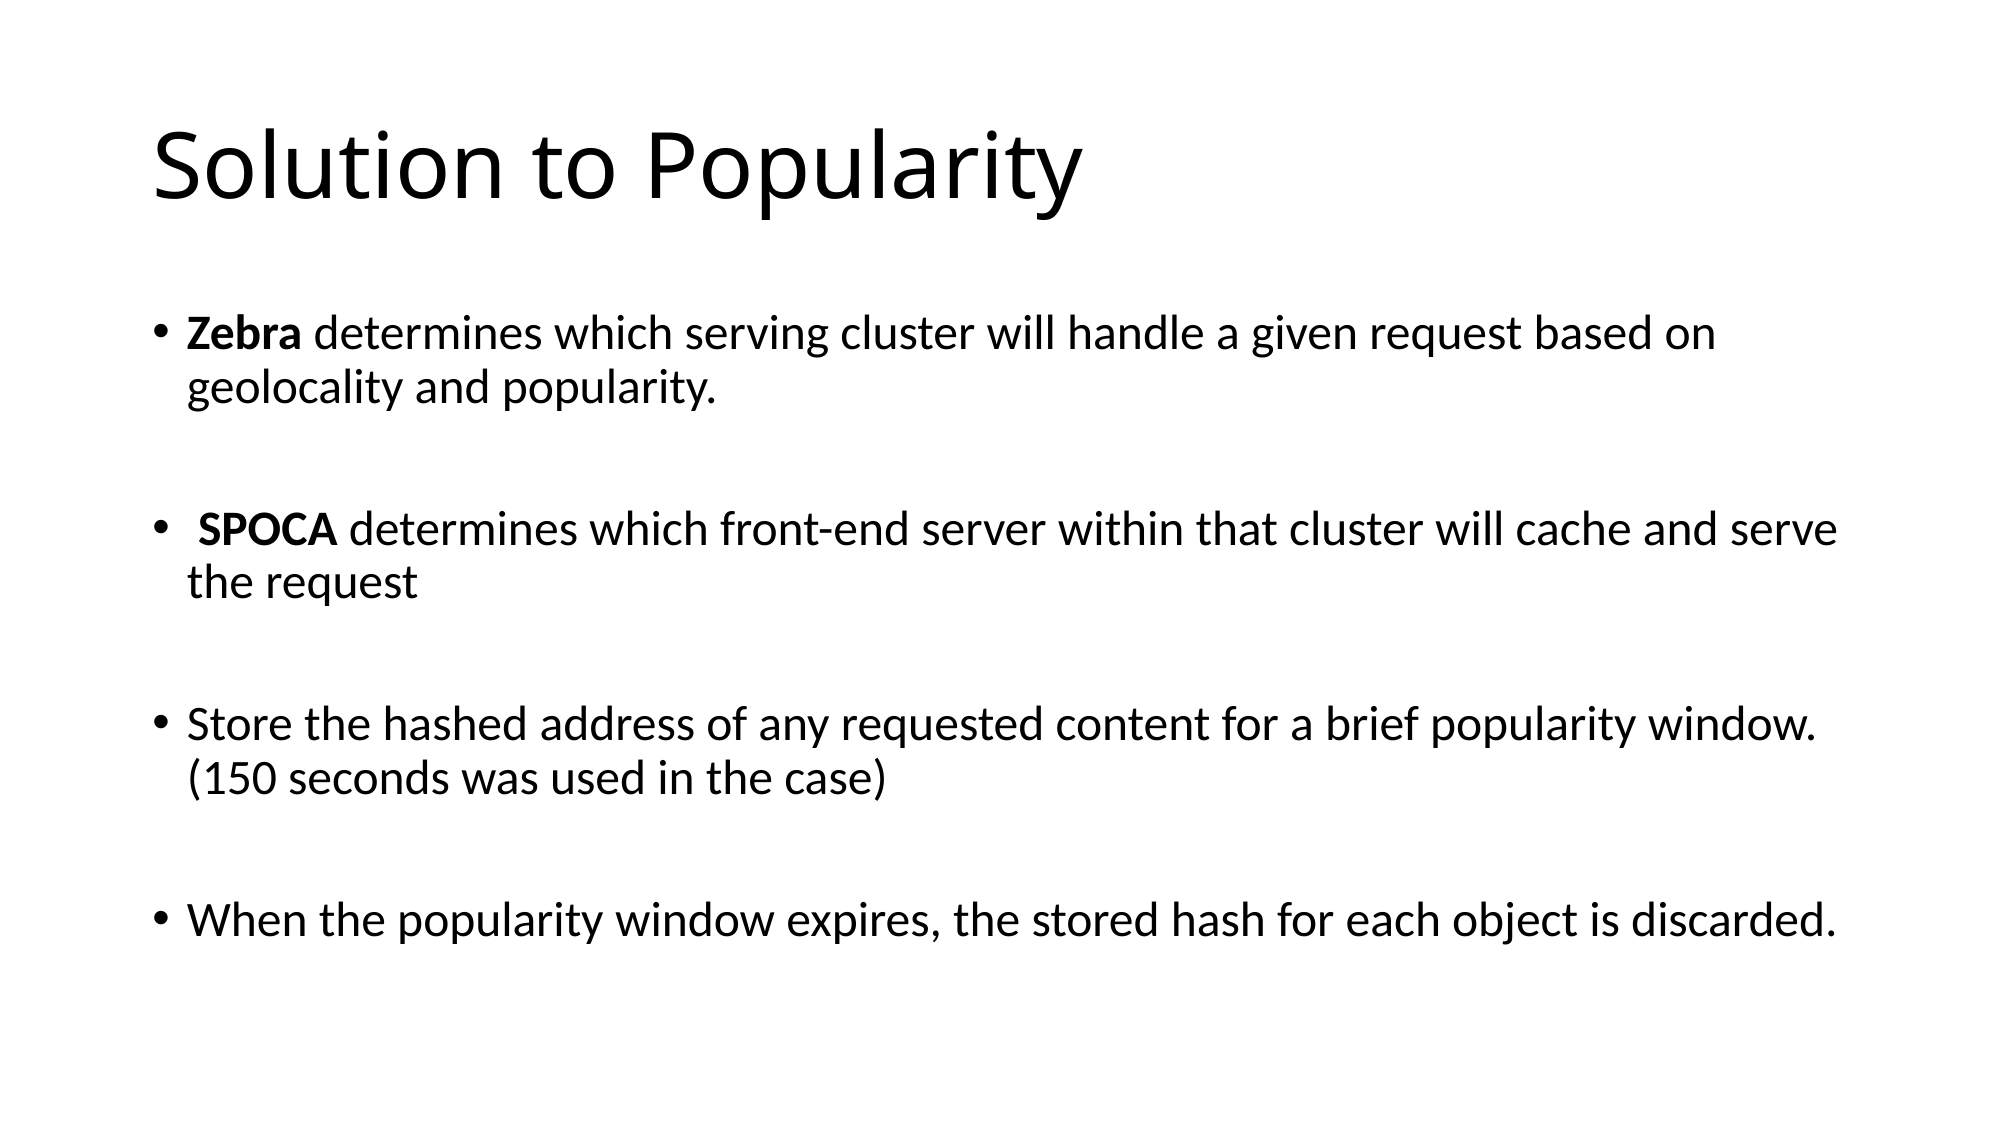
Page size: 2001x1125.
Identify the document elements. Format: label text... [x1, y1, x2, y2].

list Zebra determines which serving cluster will handle a given request based on geolocality and popularity. SPOCA determines which front-end server within that cluster will cache and serve the request Store the hashed address of any requested content for a brief popularity window. (150 seconds was used in the case) When the popularity window expires, the stored hash for each object is discarded. [137, 299, 1863, 1014]
title Solution to Popularity [137, 59, 1863, 278]
